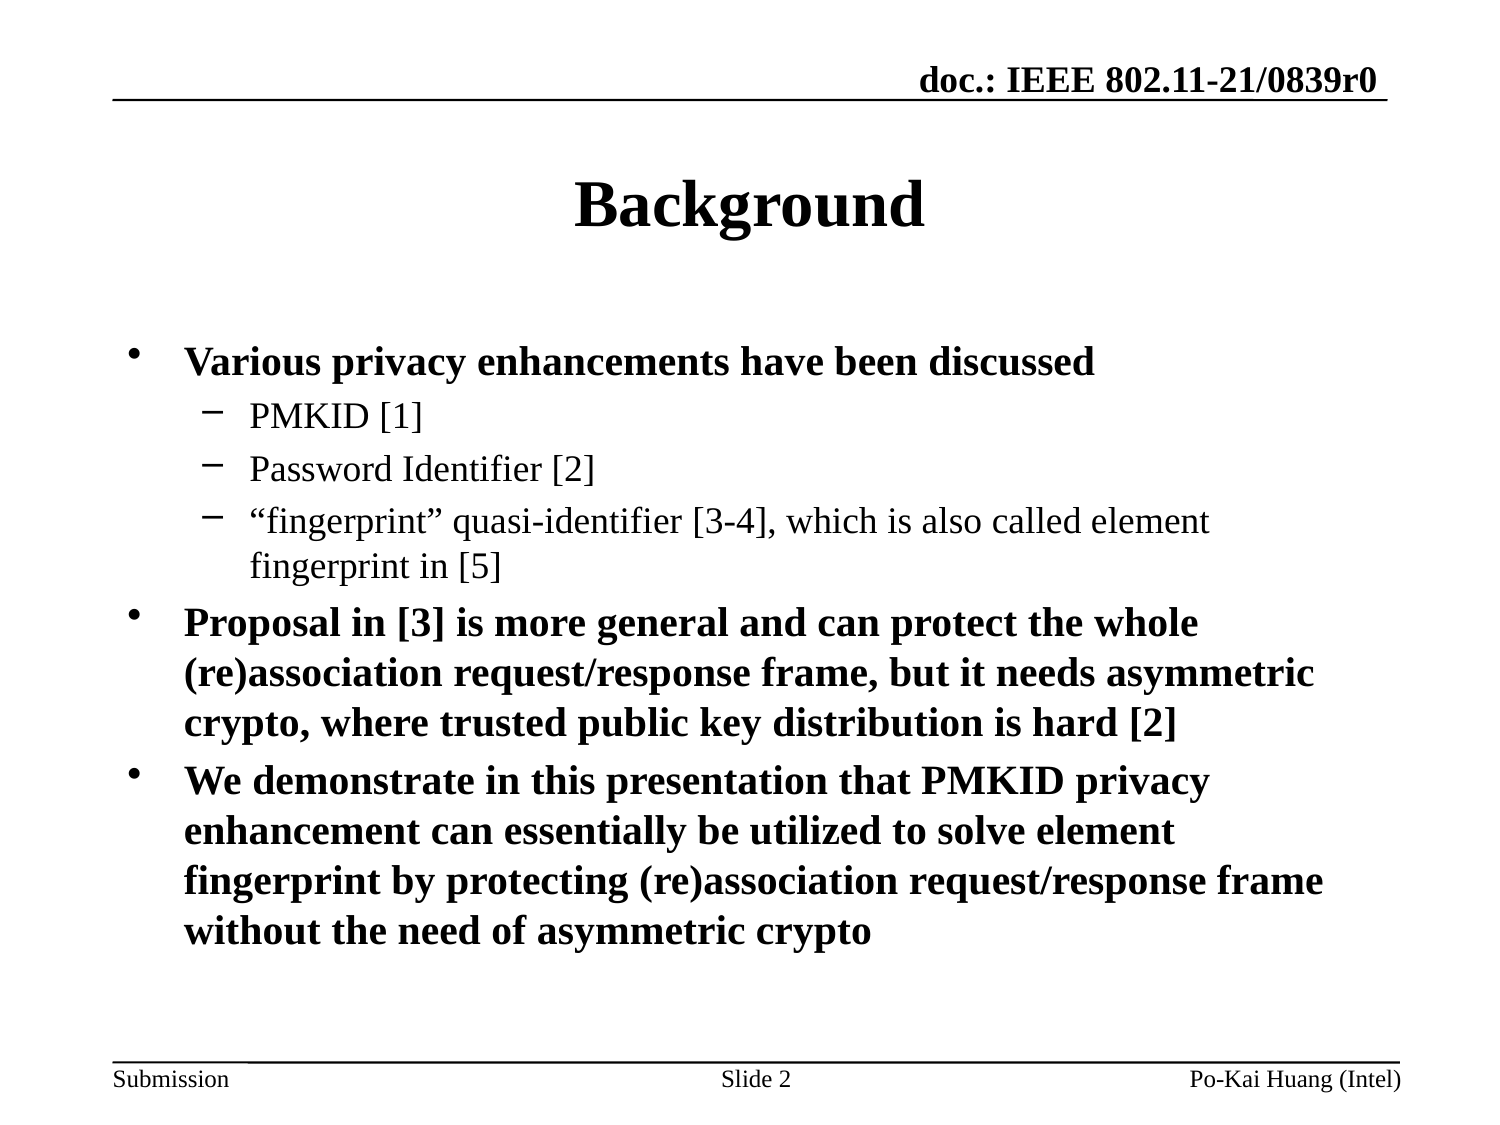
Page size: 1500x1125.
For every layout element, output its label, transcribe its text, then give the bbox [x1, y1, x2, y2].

title Background [112, 112, 1388, 288]
footer Po-Kai Huang (Intel) [1186, 1061, 1402, 1093]
slide_number Slide 2 [712, 1061, 800, 1093]
list Various privacy enhancements have been discussed PMKID [1] Password Identifier [2] “fingerprint” quasi-identifier [3-4], which is also called element fingerprint in [5] Proposal in [3] is more general and can protect the whole (re)association request/response frame, but it needs asymmetric crypto, where trusted public key distribution is hard [2] We demonstrate in this presentation that PMKID privacy enhancement can essentially be utilized to solve element fingerprint by protecting (re)association request/response frame without the need of asymmetric crypto [112, 326, 1388, 1002]
